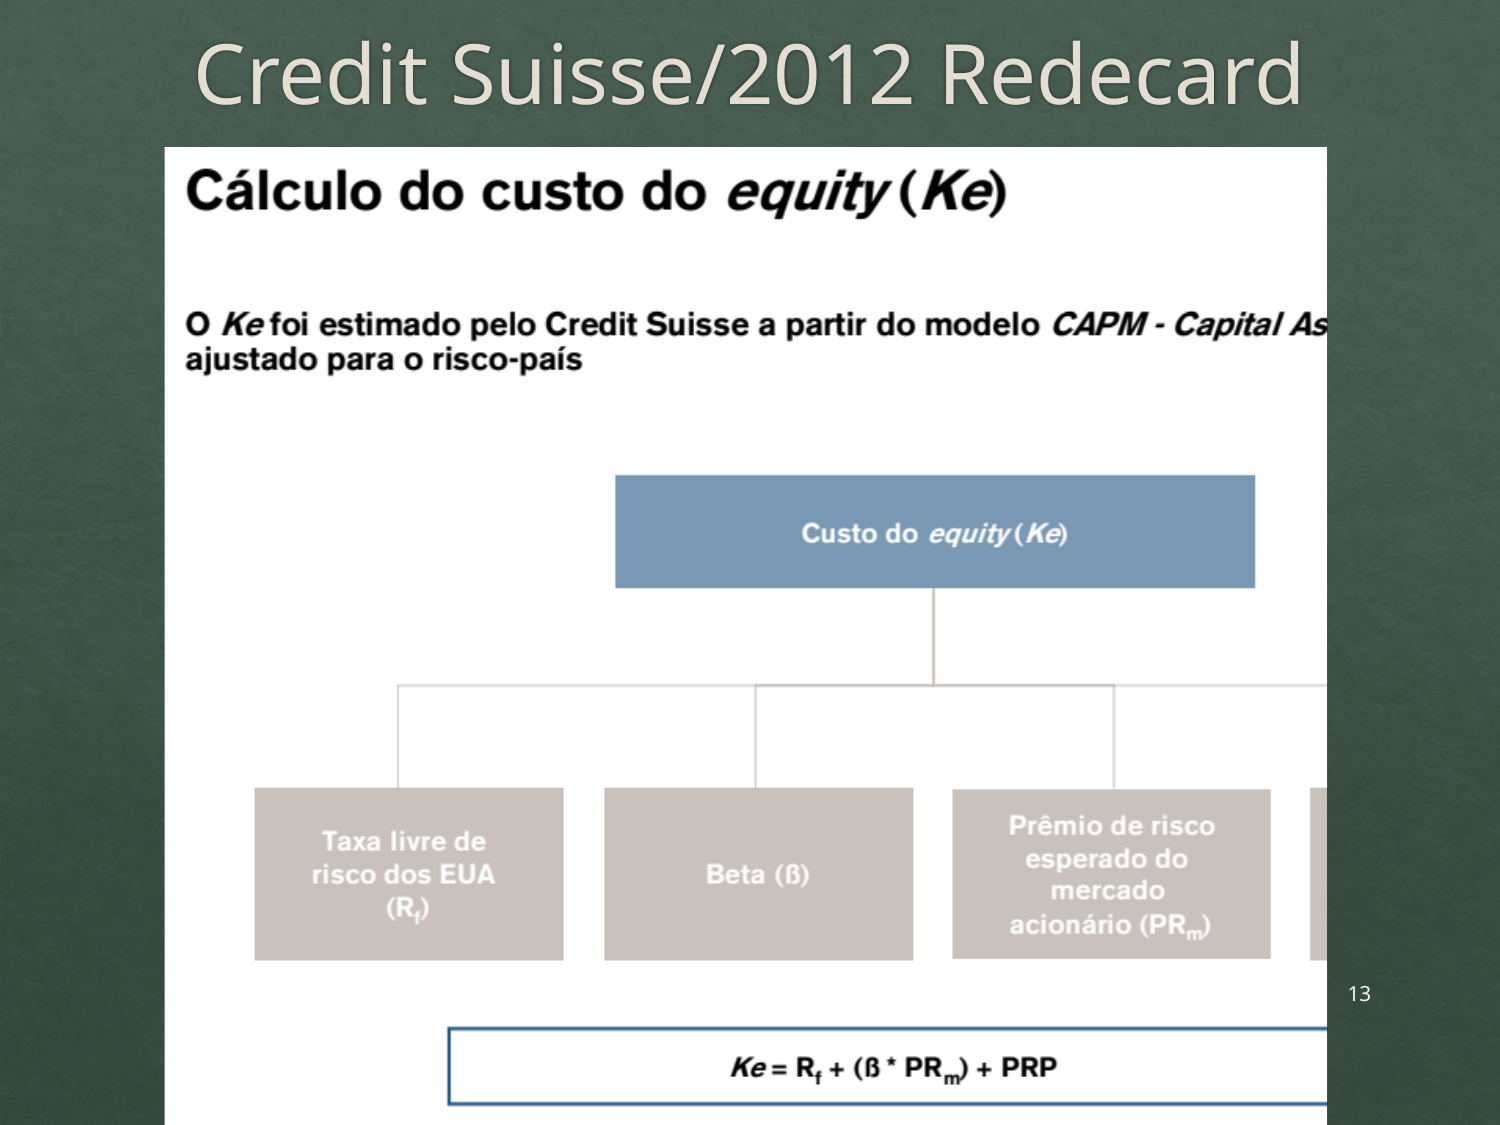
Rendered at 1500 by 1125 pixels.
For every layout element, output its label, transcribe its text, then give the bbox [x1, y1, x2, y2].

picture [164, 147, 1334, 1125]
title Credit Suisse/2012 Redecard [75, 0, 1425, 165]
slide_number 13 [1342, 965, 1387, 1025]
